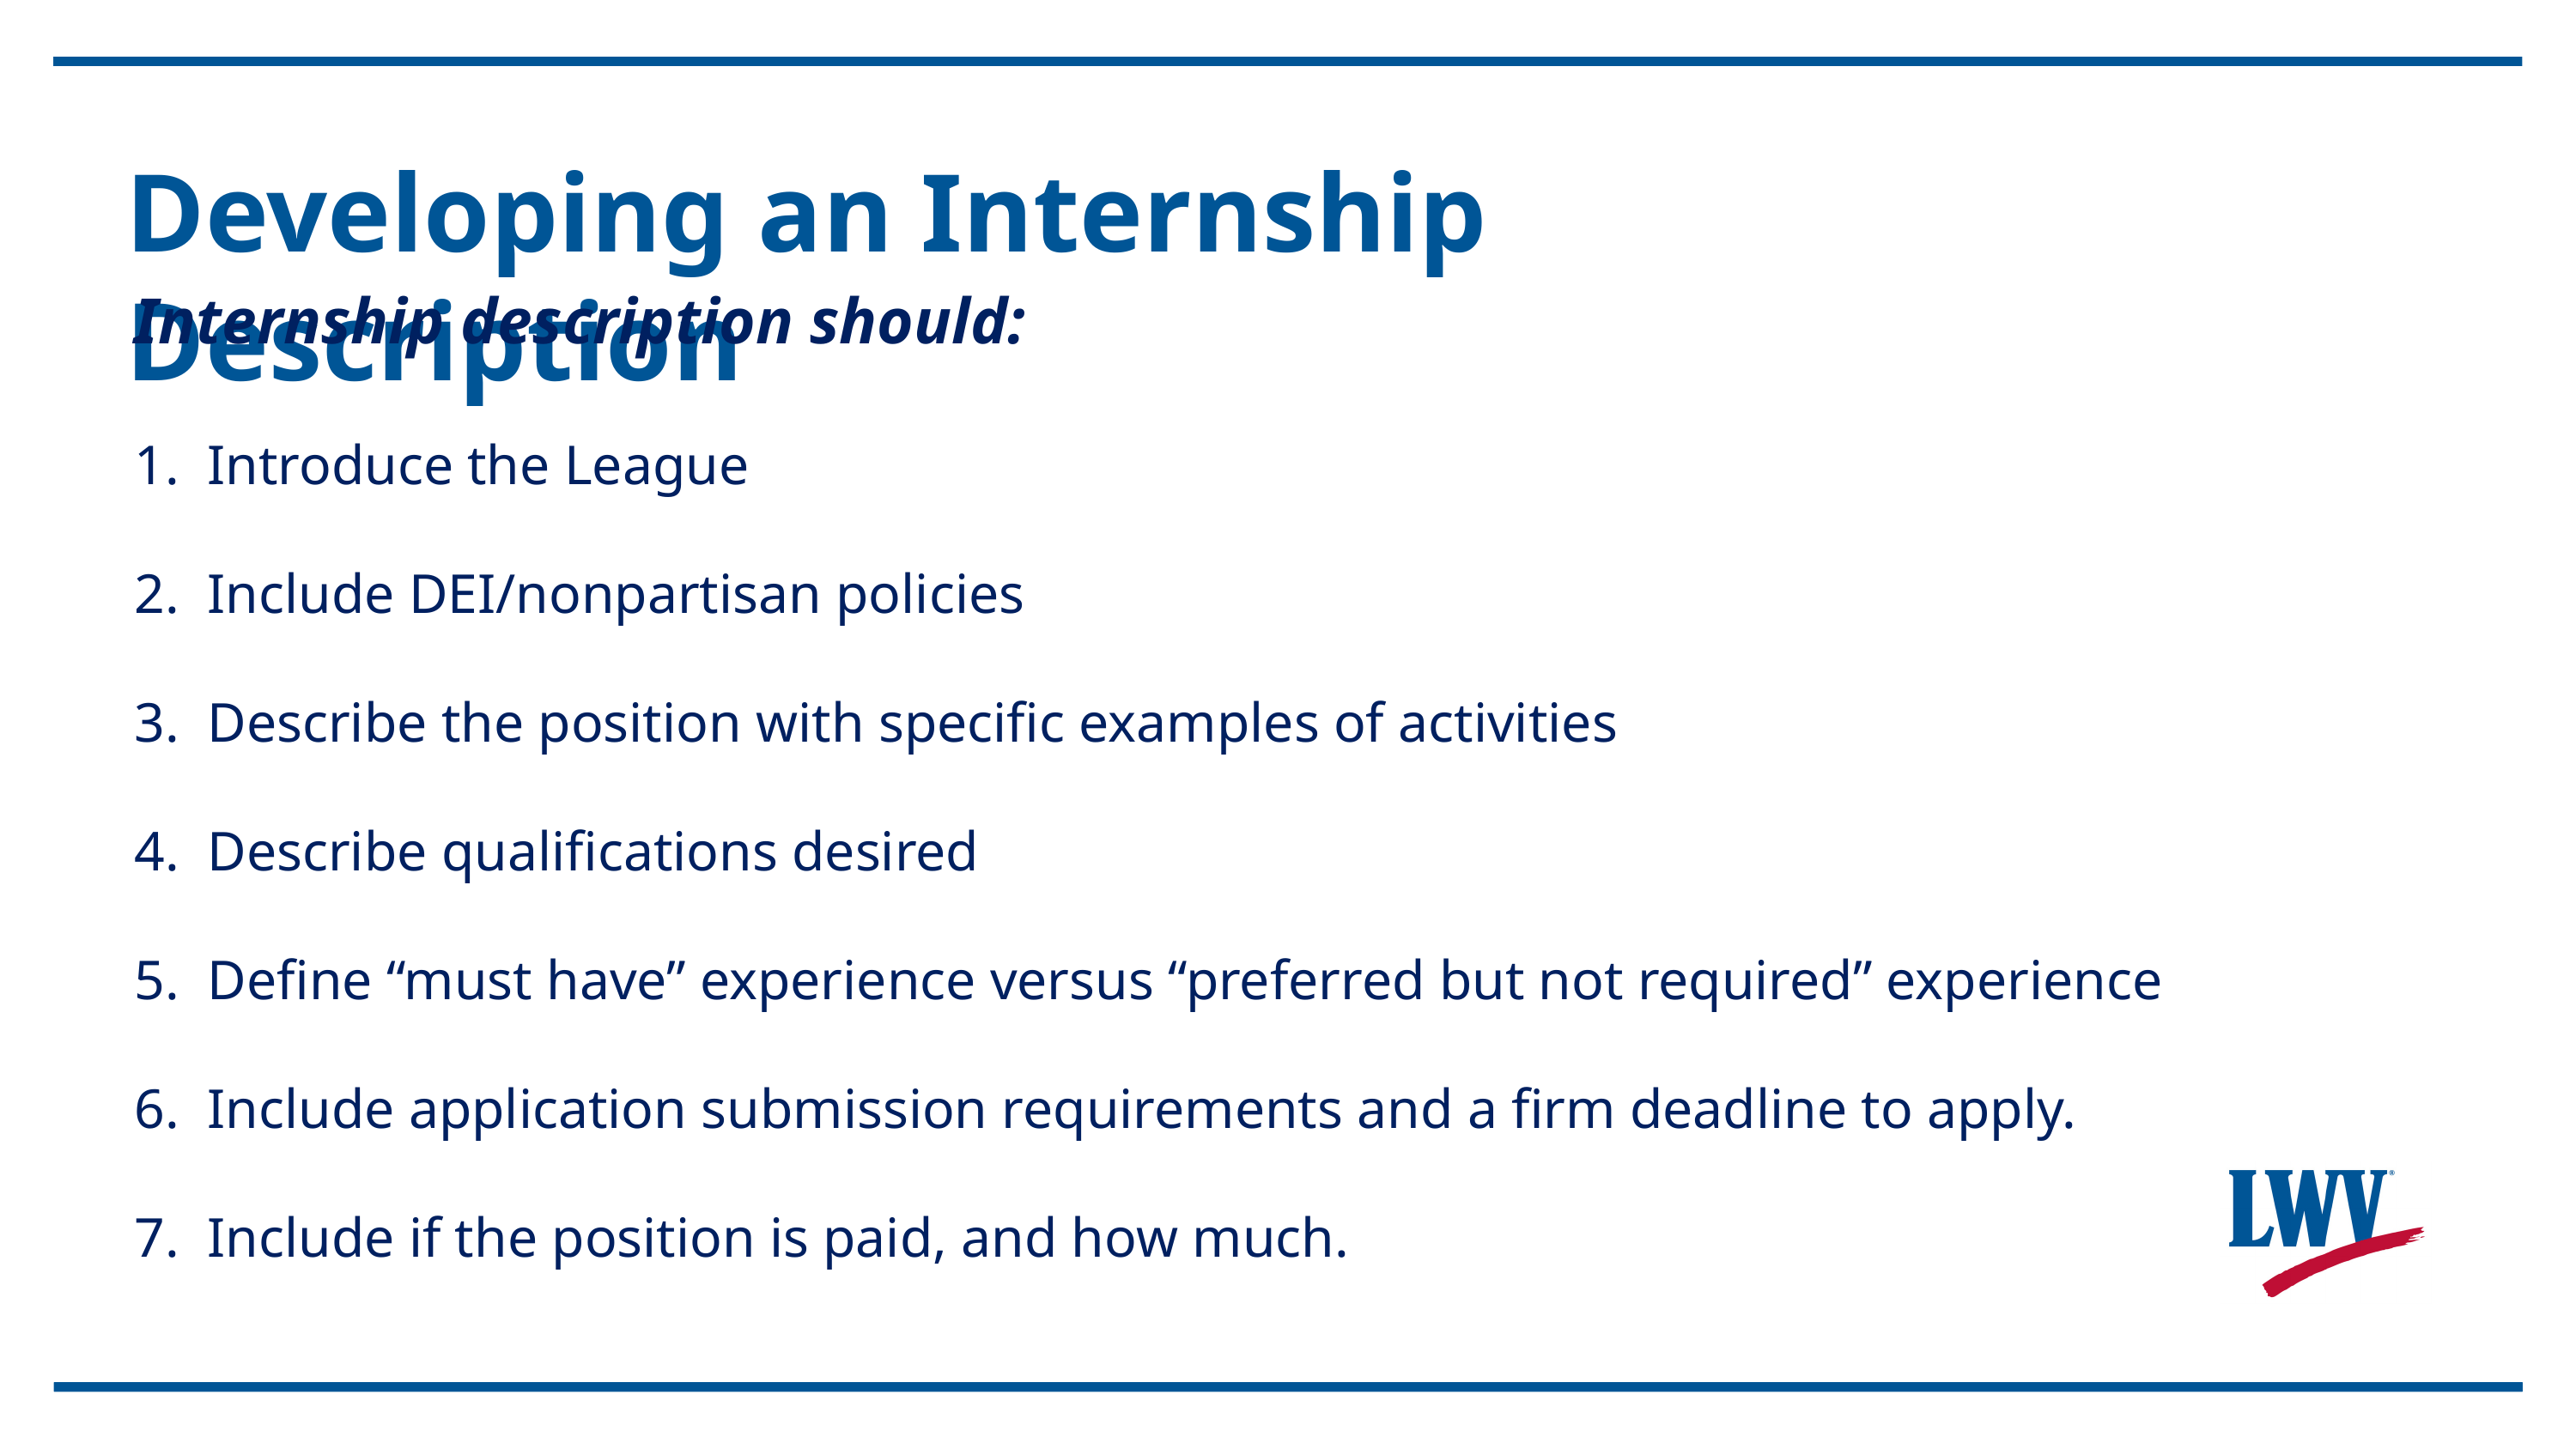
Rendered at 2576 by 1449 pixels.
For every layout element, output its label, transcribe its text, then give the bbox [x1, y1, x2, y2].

text_box Internship description should: Introduce the League Include DEI/nonpartisan policies Describe the position with specific examples of activities Describe qualifications desired Define “must have” experience versus “preferred but not required” experience Include application submission requirements and a firm deadline to apply. Include if the position is paid, and how much. [122, 275, 2315, 1339]
text_box [53, 1382, 2523, 1392]
text_box [53, 57, 2523, 66]
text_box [125, 144, 2040, 361]
picture [2219, 1161, 2432, 1304]
